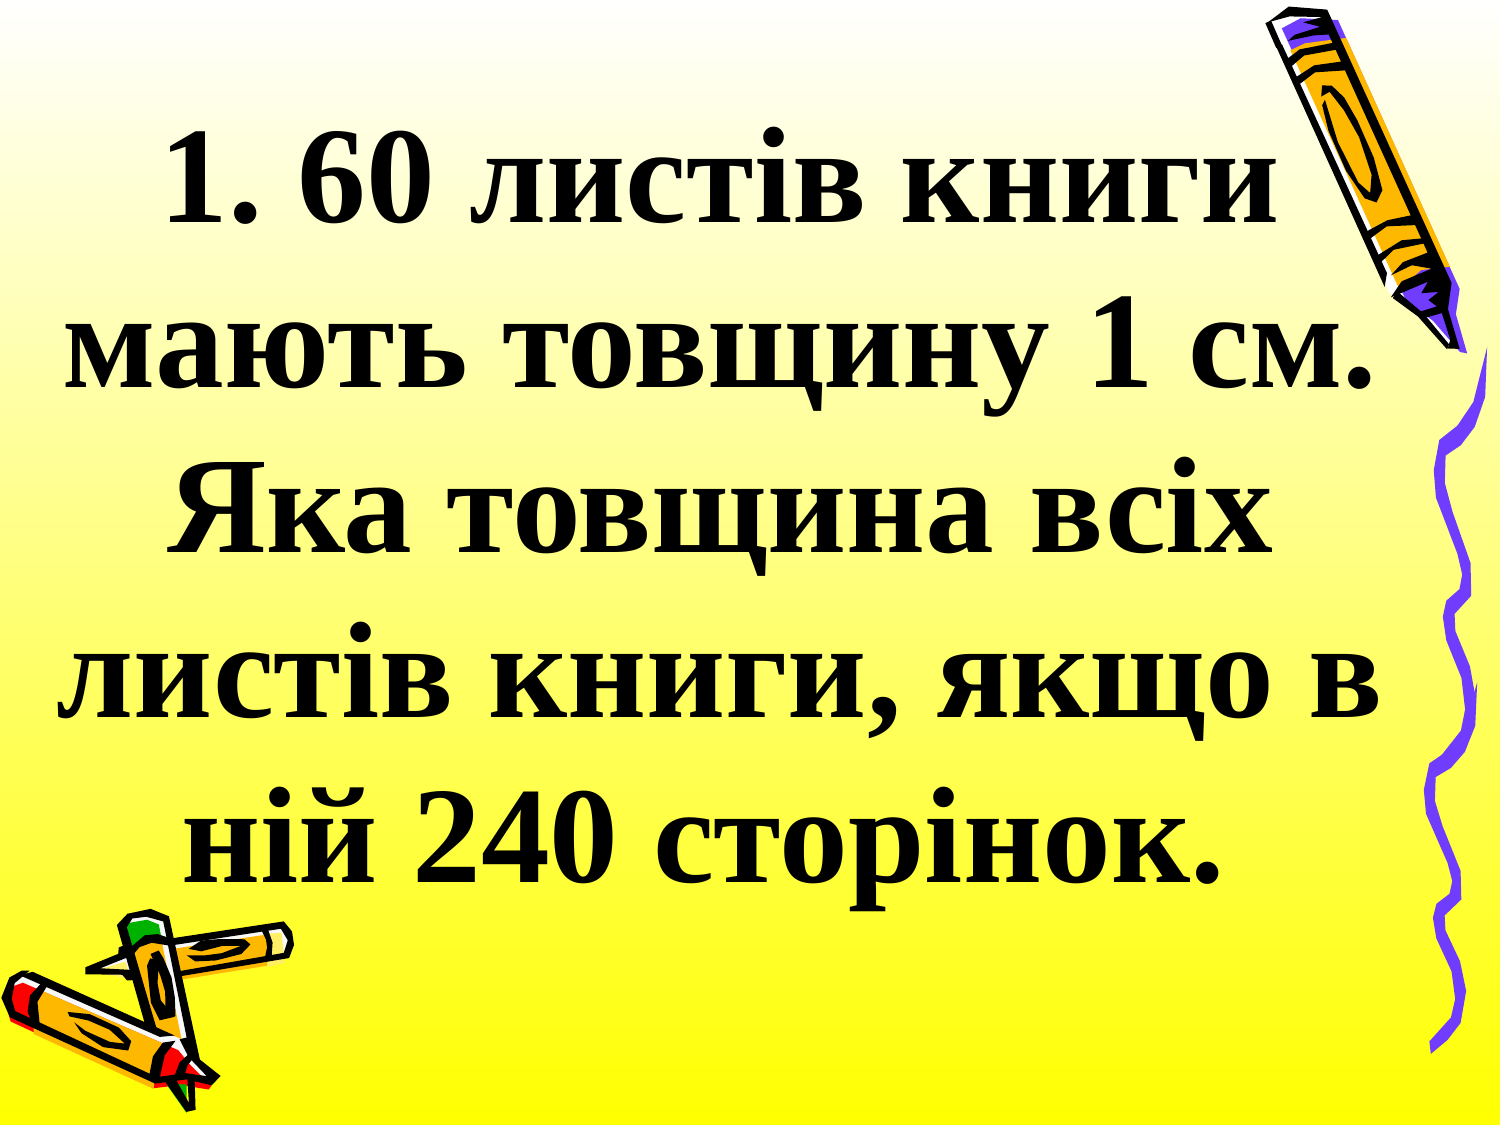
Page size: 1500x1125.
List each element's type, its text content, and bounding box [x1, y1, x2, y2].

text_box 1. 60 листів книги мають товщину 1 см. Яка товщина всіх листів книги, якщо в ній 240 сторінок. [41, 78, 1400, 918]
